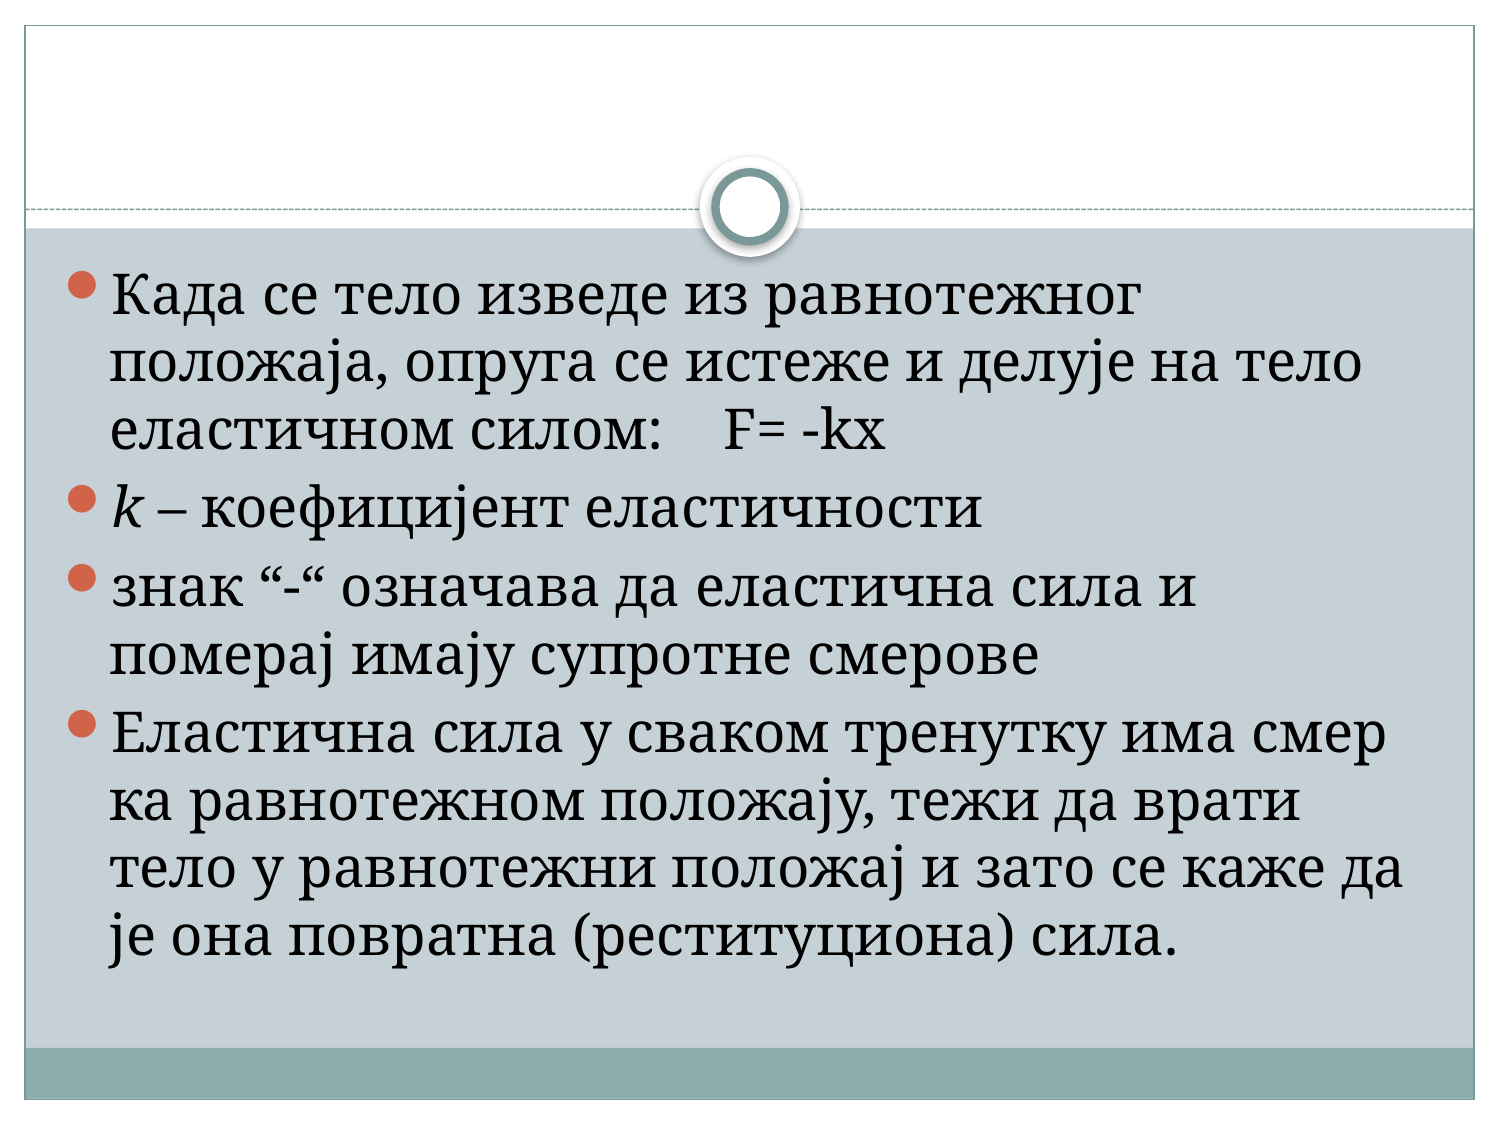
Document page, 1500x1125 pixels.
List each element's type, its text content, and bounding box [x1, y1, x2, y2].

list Када се тело изведе из равнотежног положаја, опруга се истеже и делује на тело еластичном силом: F= -kх k – коефицијент еластичности знак “-“ означава да еластична сила и померај имају супротне смерове Еластична сила у сваком тренутку има смер ка равнотежном положају, тежи да врати тело у равнотежни положај и зато се каже да је она повратна (реституциона) сила. [49, 250, 1445, 1001]
